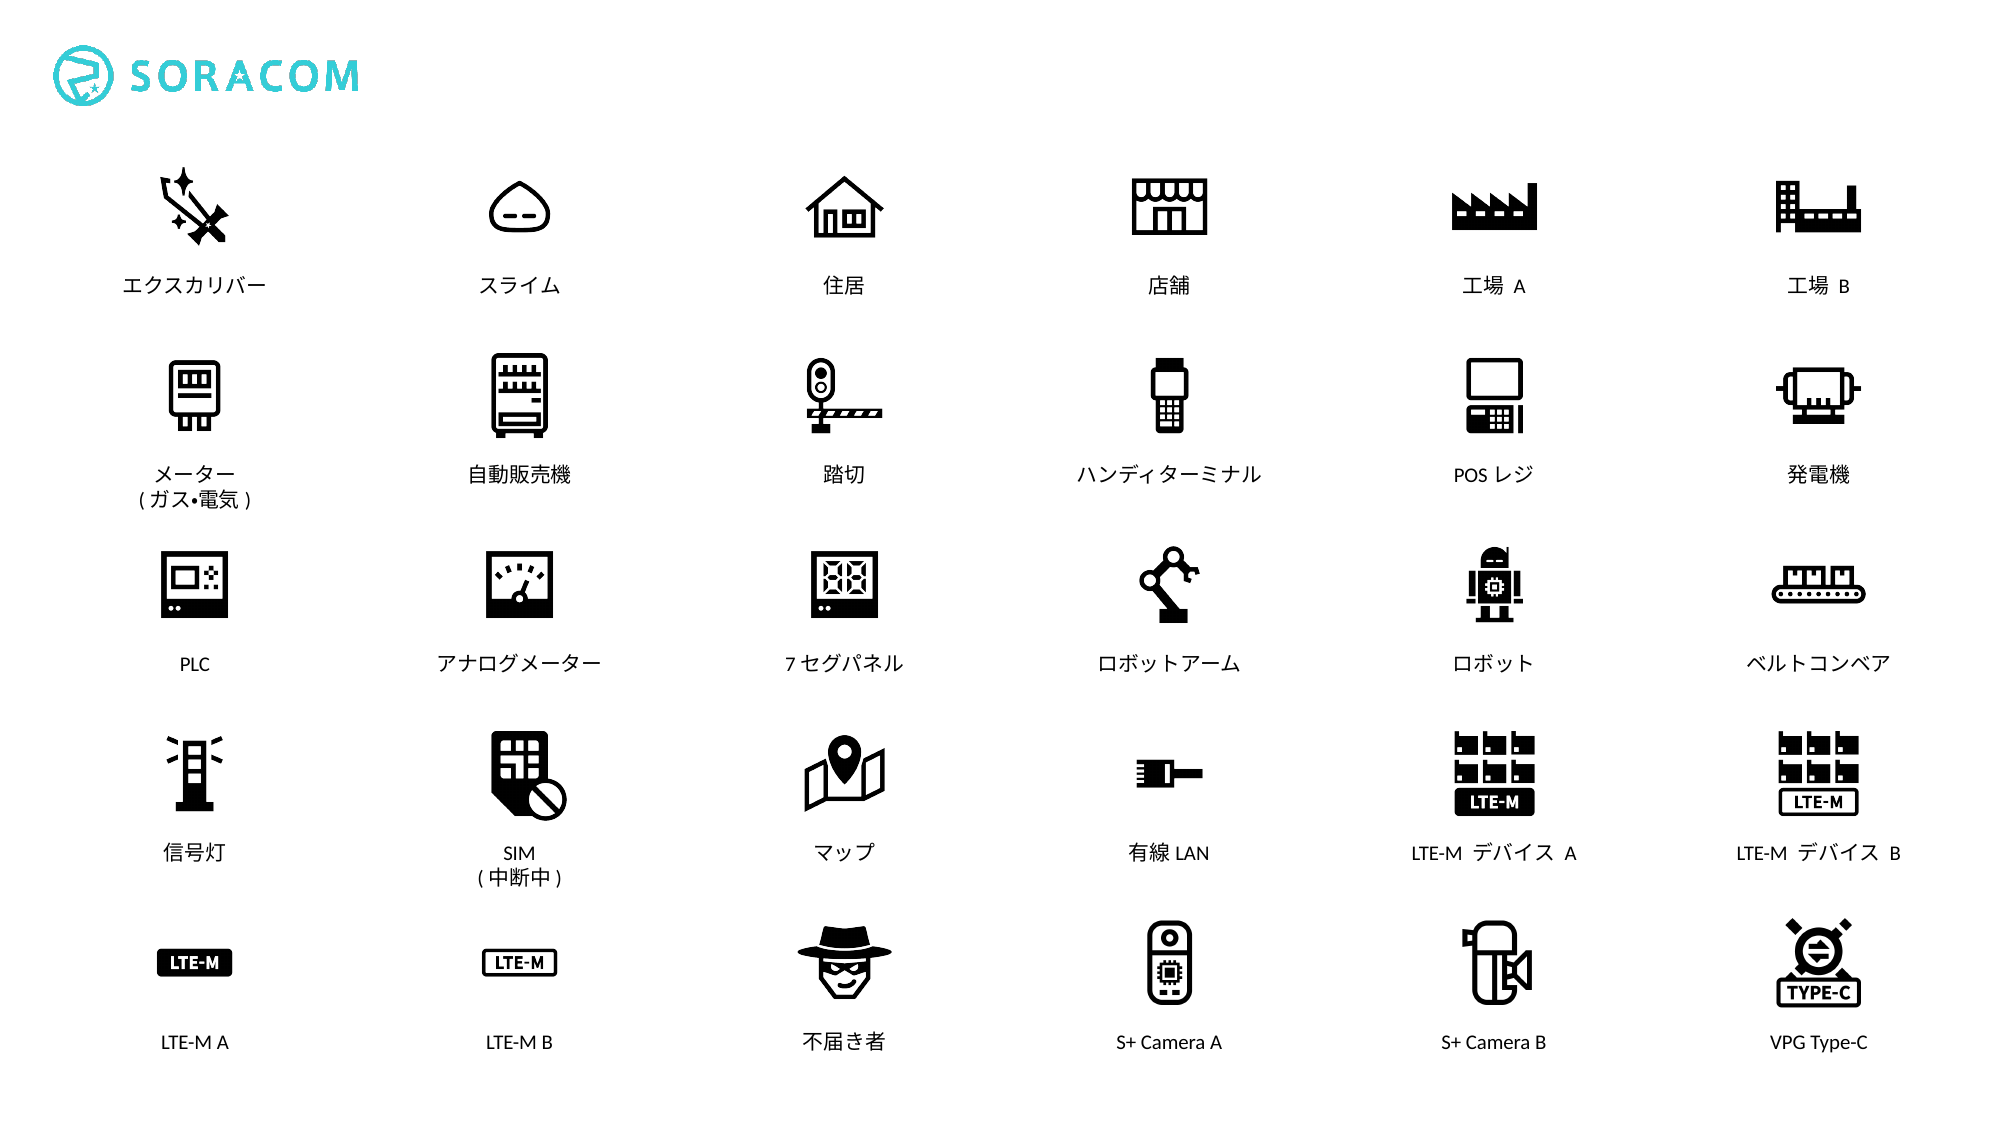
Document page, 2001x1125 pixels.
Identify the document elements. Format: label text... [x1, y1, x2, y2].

picture [1759, 903, 1878, 1022]
picture [1759, 525, 1878, 644]
picture [1434, 336, 1554, 455]
text_box VPG Type-C [1755, 1021, 1883, 1062]
picture [1434, 525, 1554, 644]
text_box 住居 [808, 266, 881, 306]
picture [785, 336, 904, 455]
picture [135, 525, 254, 644]
text_box 店舗 [1133, 266, 1205, 306]
text_box 有線LAN [1114, 833, 1225, 873]
picture [135, 147, 254, 266]
text_box LTE-M デバイス A [1396, 832, 1592, 873]
text_box LTE-M デバイス B [1721, 832, 1916, 873]
text_box 信号灯 [148, 833, 241, 873]
text_box ロボットアーム [1082, 643, 1256, 684]
picture [785, 525, 904, 644]
picture [1110, 336, 1229, 455]
picture [1759, 714, 1878, 833]
picture [135, 903, 254, 1022]
picture [460, 336, 579, 455]
picture [1434, 903, 1554, 1022]
text_box SIM (中断中) [462, 833, 577, 898]
picture [460, 525, 579, 644]
text_box ハンディターミナル [1061, 454, 1277, 495]
picture [1434, 714, 1554, 833]
picture [135, 336, 254, 455]
picture [1434, 147, 1554, 266]
picture [1759, 147, 1878, 266]
picture [785, 903, 904, 1022]
text_box ロボット [1437, 644, 1551, 684]
picture [1110, 525, 1229, 644]
picture [1759, 336, 1878, 455]
text_box 自動販売機 [453, 454, 587, 495]
text_box ベルトコンベア [1731, 643, 1907, 684]
picture [785, 714, 904, 833]
text_box メーター (ガス・電気) [123, 454, 266, 520]
text_box エクスカリバー [107, 265, 282, 306]
picture [135, 714, 254, 833]
text_box 不届き者 [788, 1022, 901, 1062]
picture [53, 45, 358, 106]
picture [785, 147, 904, 266]
text_box 7セグパネル [770, 643, 919, 684]
text_box POSレジ [1438, 455, 1550, 495]
picture [460, 714, 579, 833]
text_box LTE-M A [146, 1022, 244, 1062]
text_box 踏切 [808, 455, 881, 495]
picture [1110, 147, 1229, 266]
text_box アナログメーター [422, 643, 618, 684]
text_box LTE-M B [471, 1022, 568, 1062]
text_box PLC [164, 644, 225, 684]
text_box S+ Camera A [1101, 1021, 1237, 1062]
text_box 工場 B [1772, 266, 1865, 306]
text_box 工場 A [1447, 266, 1541, 306]
picture [460, 147, 579, 266]
picture [1110, 903, 1229, 1022]
text_box 発電機 [1772, 455, 1865, 495]
picture [460, 903, 579, 1022]
text_box S+ Camera B [1426, 1021, 1562, 1062]
picture [1110, 714, 1229, 833]
text_box マップ [798, 833, 891, 873]
text_box スライム [463, 266, 576, 306]
